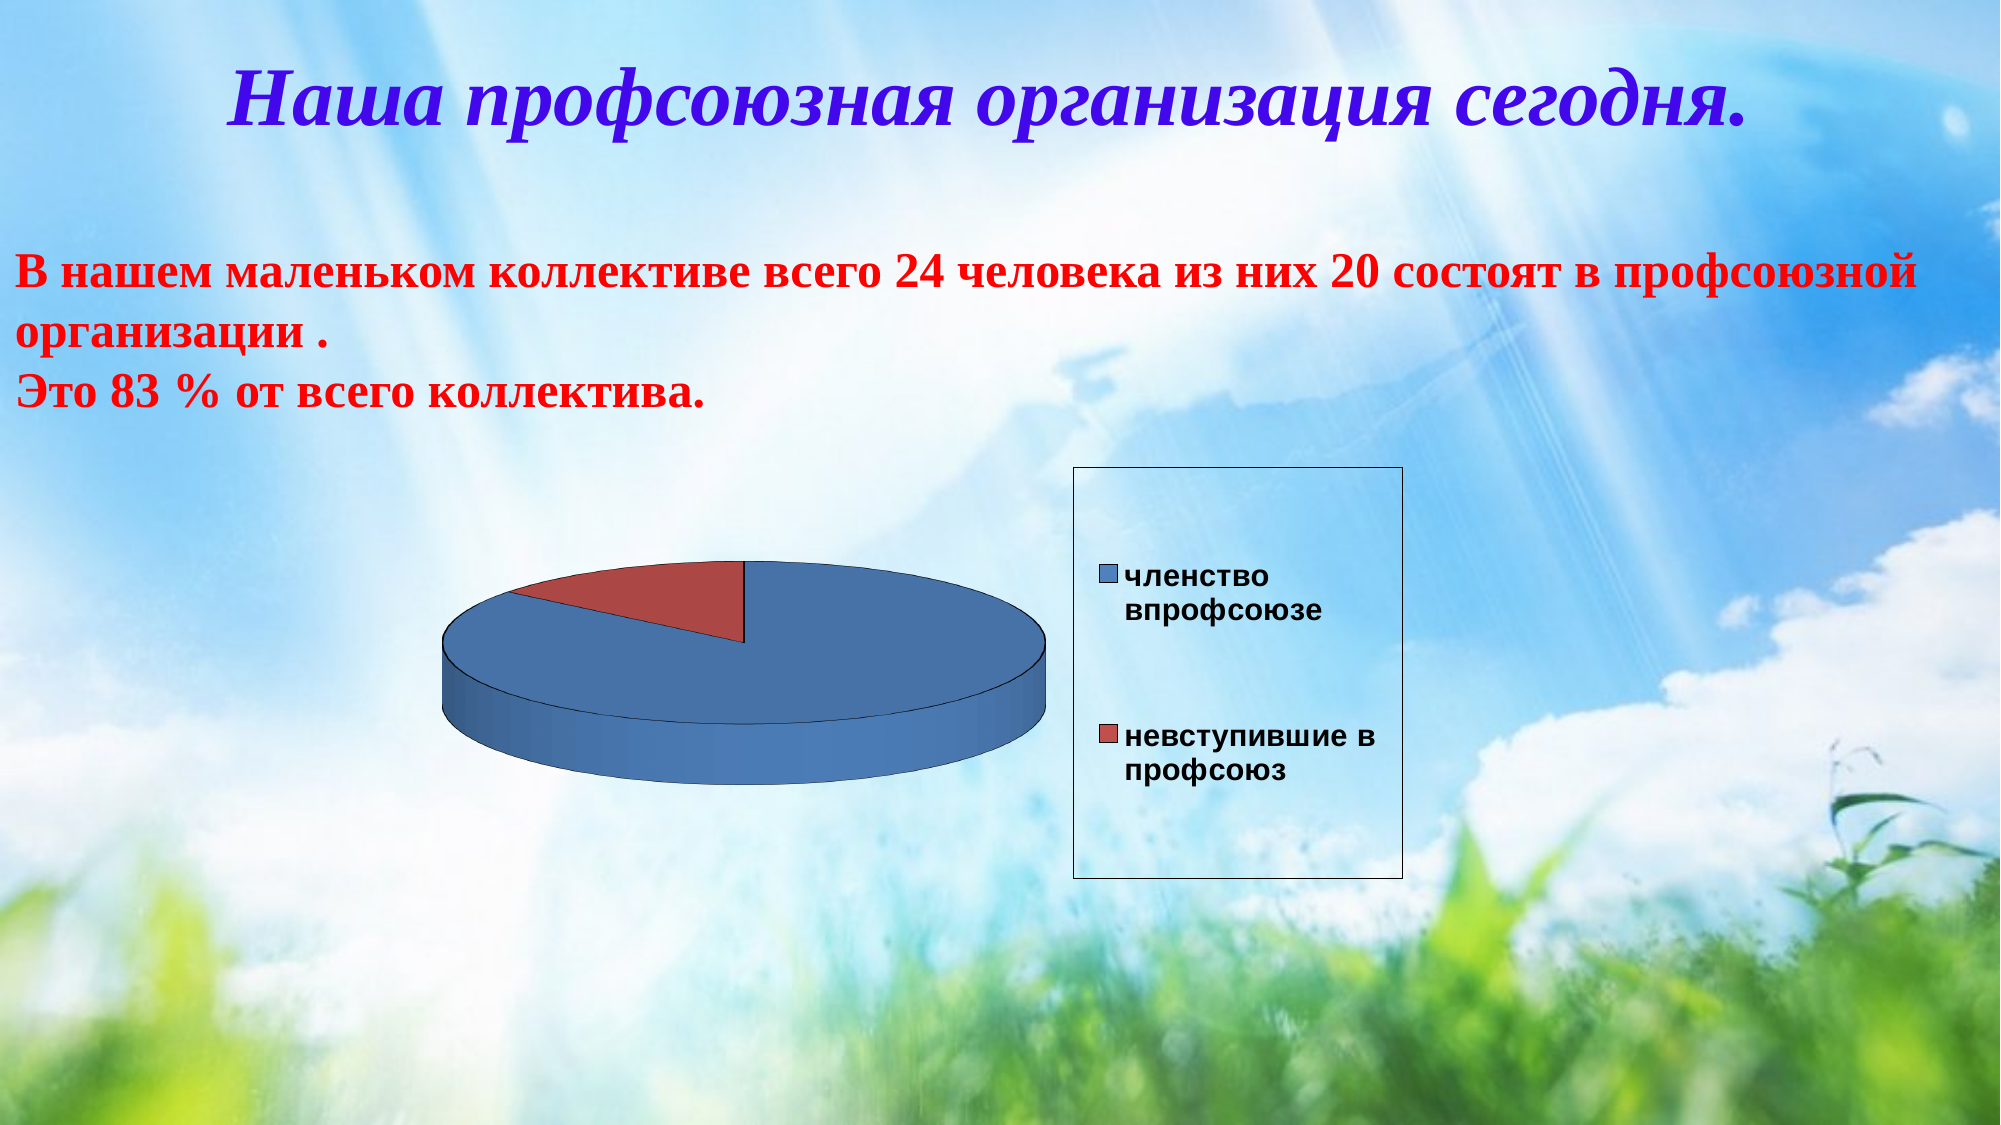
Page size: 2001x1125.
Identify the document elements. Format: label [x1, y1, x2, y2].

chart [421, 217, 1403, 1125]
picture [0, 0, 2000, 1125]
